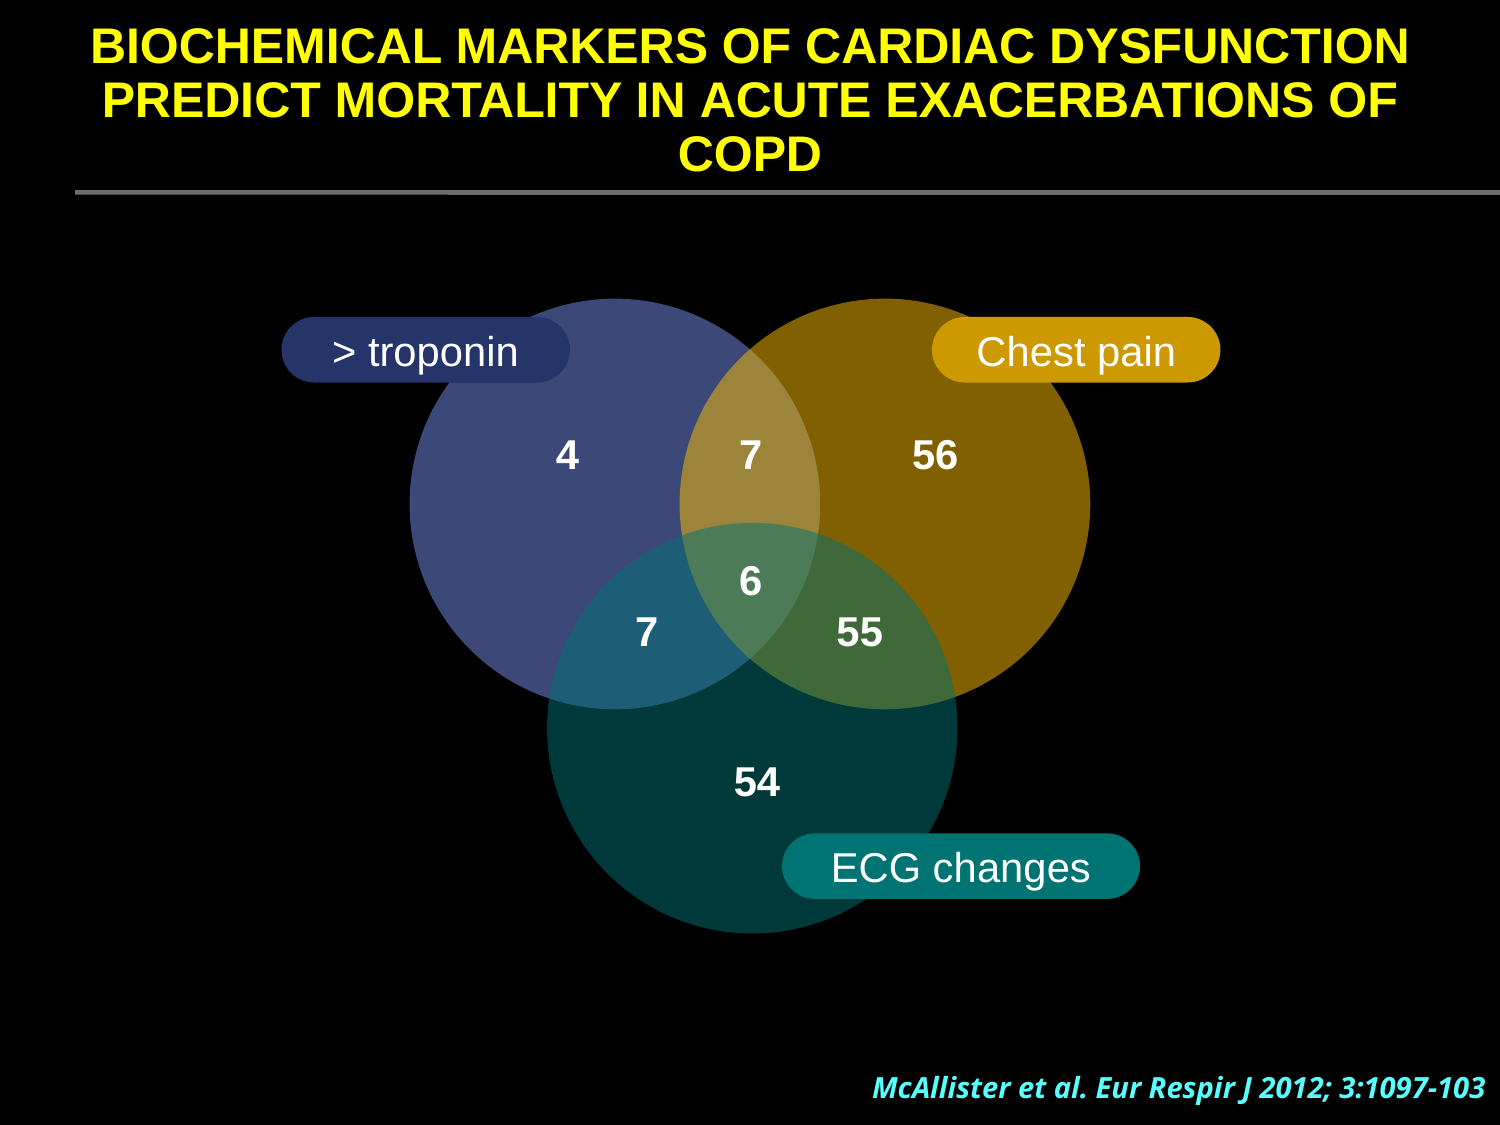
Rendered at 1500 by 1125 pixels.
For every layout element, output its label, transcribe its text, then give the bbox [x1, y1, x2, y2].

text_box 7 [634, 604, 659, 655]
text_box 54 [733, 754, 781, 805]
text_box 56 [912, 427, 959, 478]
text_box [679, 298, 1091, 697]
text_box [409, 298, 750, 699]
text_box 55 [836, 604, 883, 655]
text_box ECG changes [782, 833, 1141, 899]
text_box > troponin [281, 316, 571, 383]
text_box 4 [555, 427, 580, 478]
text_box 7 [739, 427, 763, 478]
text_box McAllister et al. Eur Respir J 2012; 3:1097-103 [0, 1073, 1486, 1105]
title BIOCHEMICAL MARKERS OF CARDIAC DYSFUNCTION PREDICT MORTALITY IN ACUTE EXACERBATIONS OF COPD [76, 73, 1424, 183]
text_box 55 [956, 693, 968, 703]
text_box [547, 522, 958, 934]
text_box 6 [739, 553, 763, 605]
text_box Chest pain [931, 316, 1221, 383]
